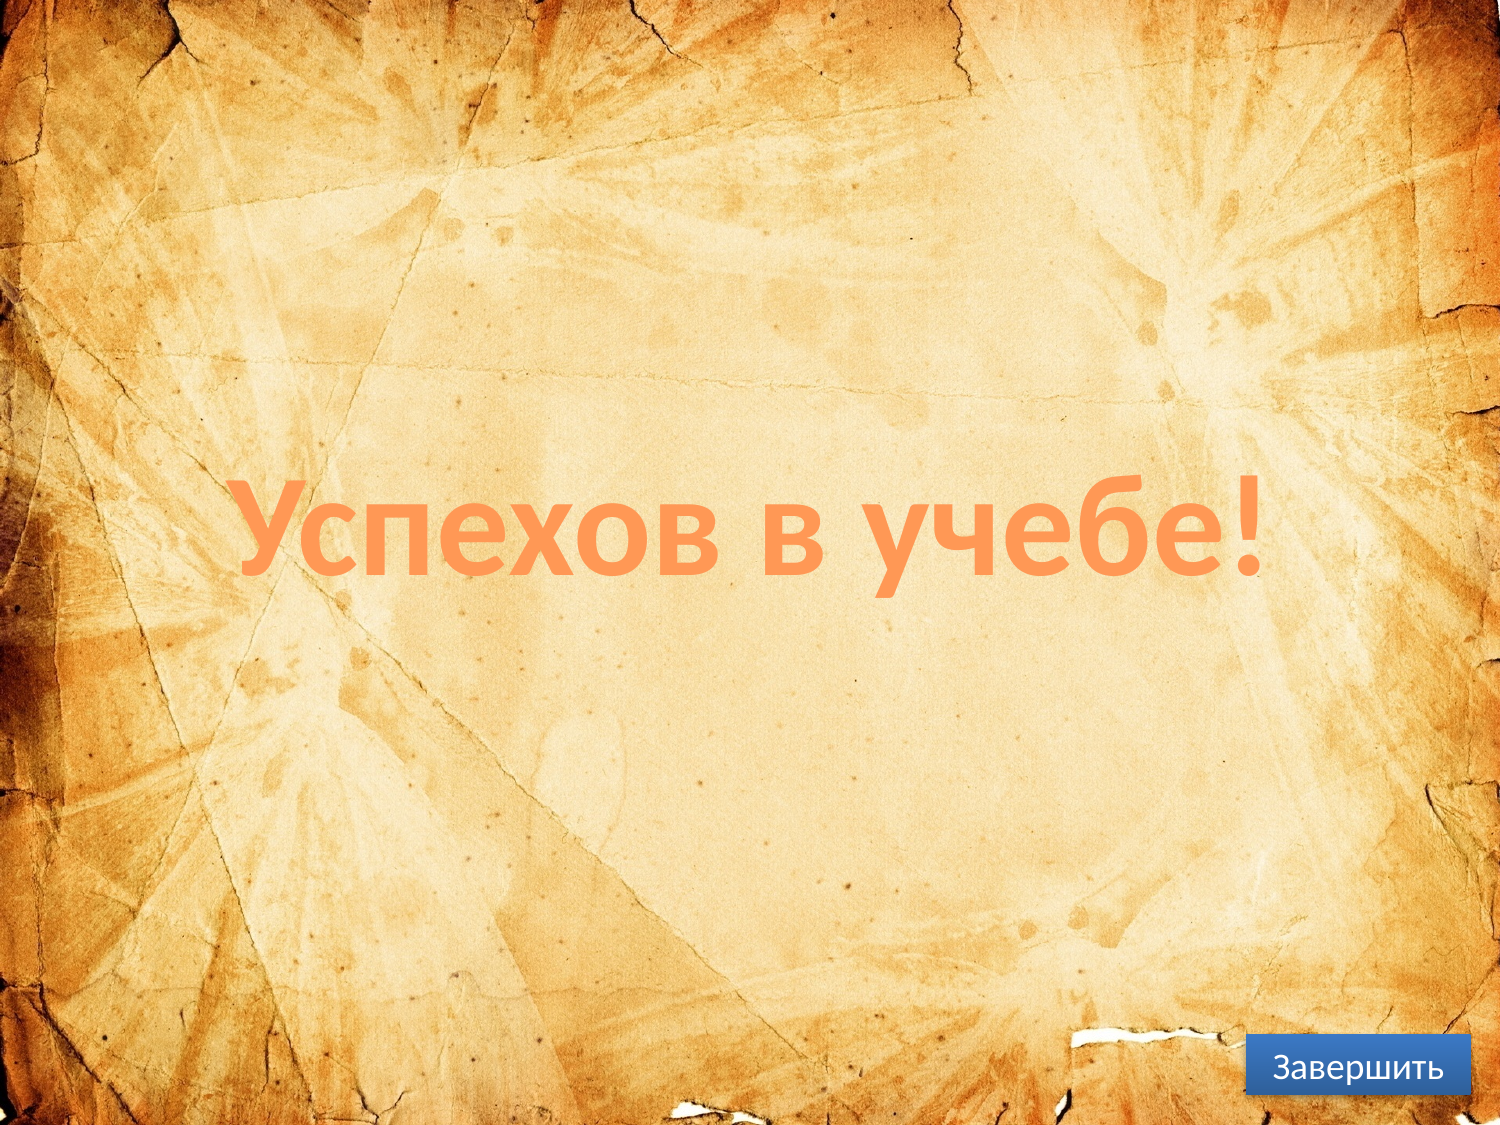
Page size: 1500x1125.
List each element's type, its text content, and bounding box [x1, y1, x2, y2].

picture [0, 0, 1500, 1125]
text_box Успехов в учебе! [35, 421, 1465, 612]
text_box Завершить [1246, 1034, 1471, 1095]
